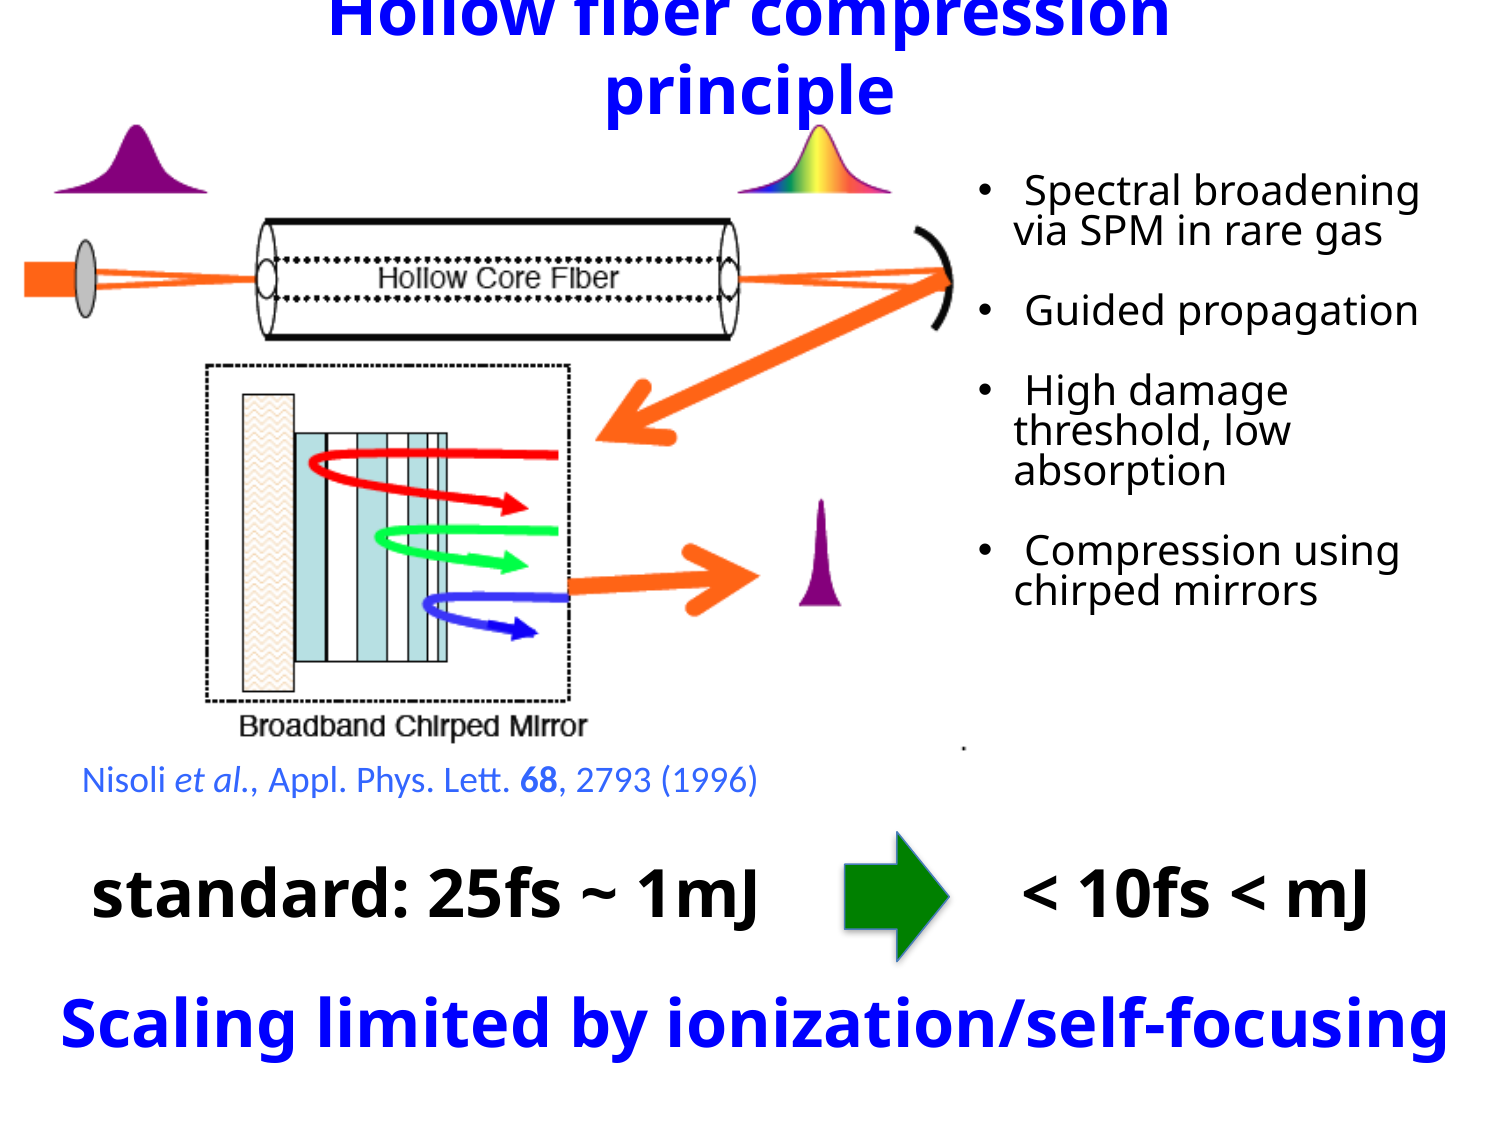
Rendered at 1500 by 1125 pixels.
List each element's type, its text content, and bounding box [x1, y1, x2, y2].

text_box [0, 831, 1427, 962]
text_box Nisoli et al., Appl. Phys. Lett. 68, 2793 (1996) [67, 771, 782, 808]
text_box Scaling limited by ionization/self-focusing [0, 973, 1500, 1069]
text_box Spectral broadening via SPM in rare gas Guided propagation High damage threshold, low absorption Compression using chirped mirrors [1032, 166, 1482, 711]
text_box Hollow fiber compression principle [160, 0, 1340, 137]
picture [0, 75, 1028, 763]
